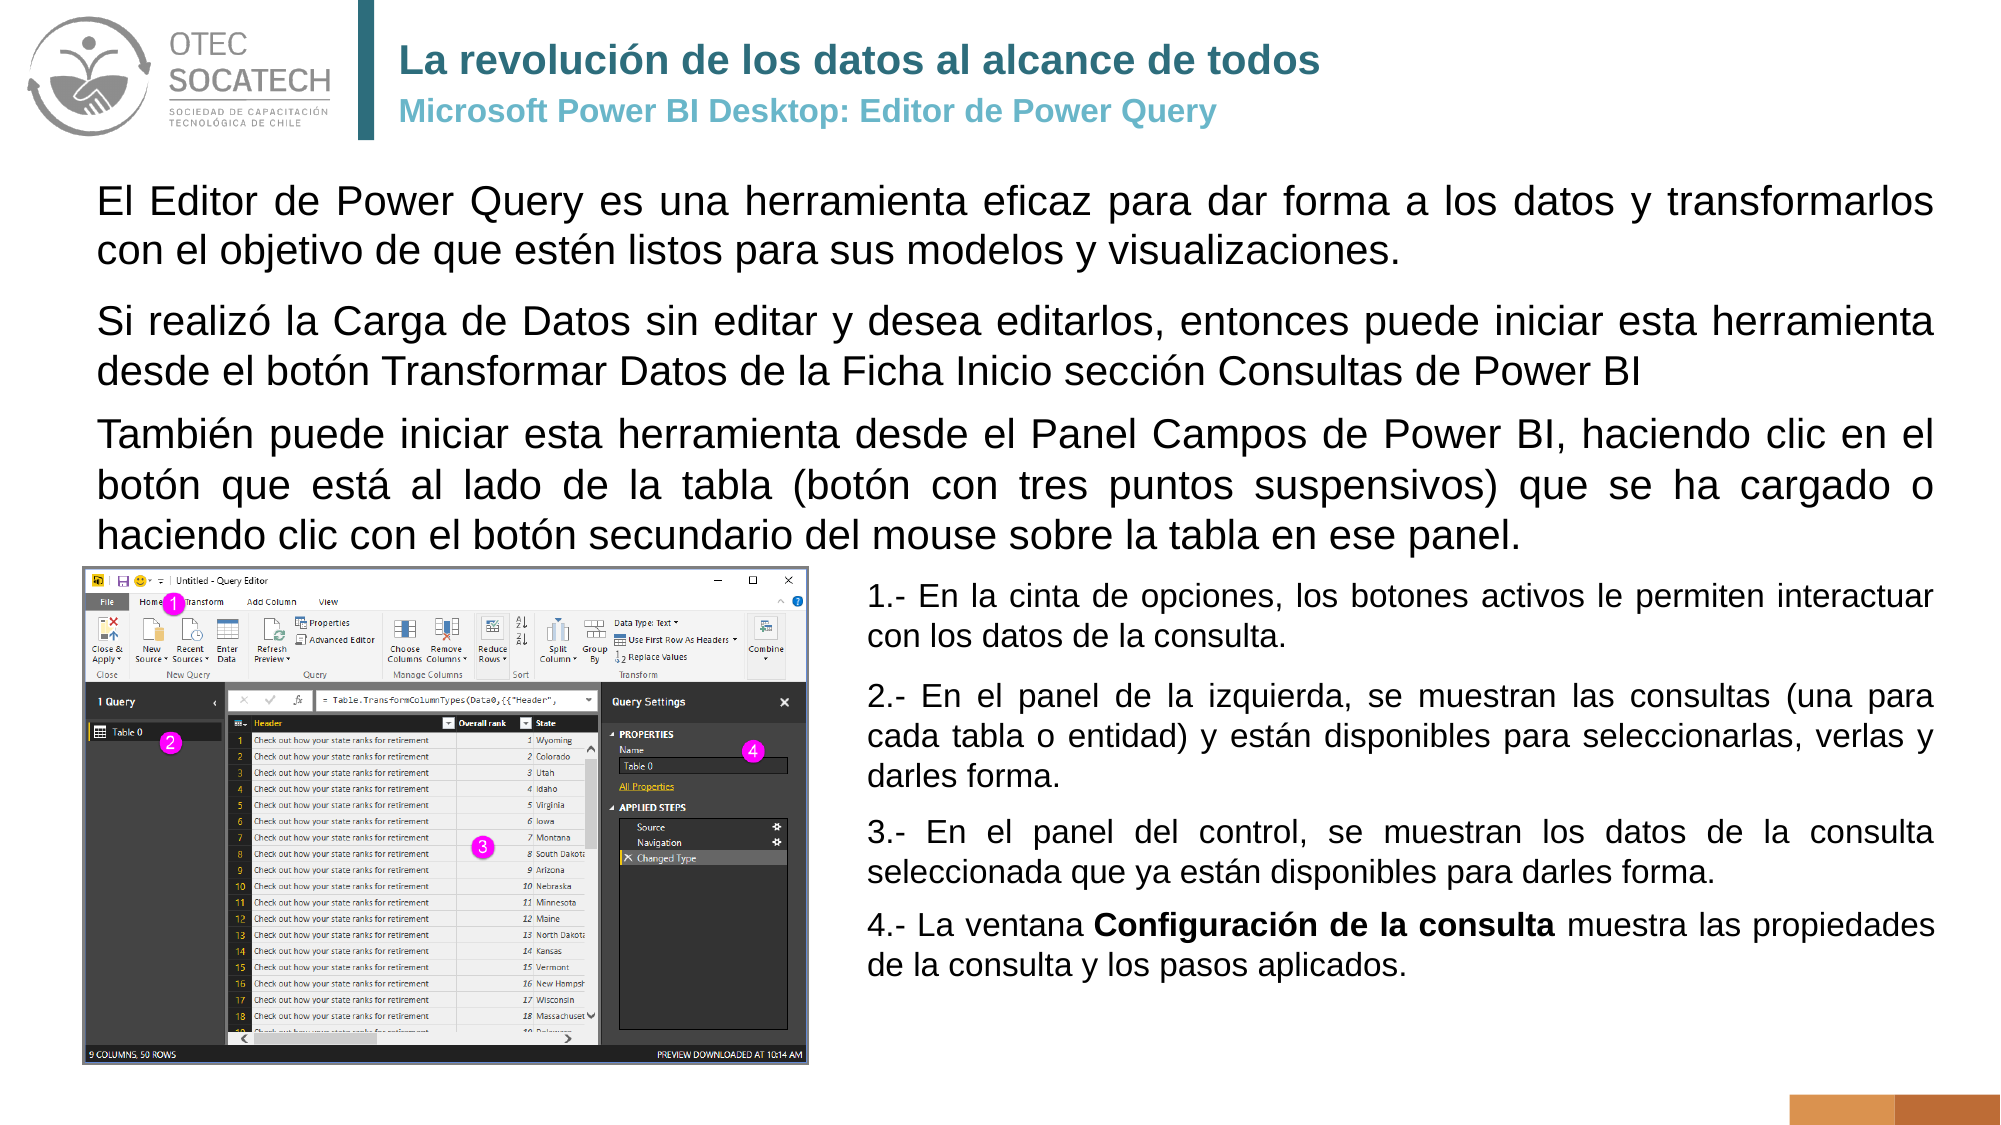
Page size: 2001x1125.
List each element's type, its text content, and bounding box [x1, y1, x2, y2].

title La revolución de los datos al alcance de todos [383, 31, 1951, 86]
text_box Si realizó la Carga de Datos sin editar y desea editarlos, entonces puede iniciar esta herramienta desde el botón Transformar Datos de la Ficha Inicio sección Consultas de Power BI [81, 286, 1951, 399]
text_box Microsoft Power BI Desktop: Editor de Power Query [383, 86, 1951, 146]
text_box 3.- En el panel del control, se muestran los datos de la consulta seleccionada que ya están disponibles para darles forma. [852, 802, 1951, 896]
picture [4, 11, 358, 159]
text_box 4.- La ventana Configuración de la consulta muestra las propiedades de la consulta y los pasos aplicados. [852, 896, 1951, 991]
text_box 1.- En la cinta de opciones, los botones activos le permiten interactuar con los datos de la consulta. [852, 566, 1951, 662]
text_box También puede iniciar esta herramienta desde el Panel Campos de Power BI, haciendo clic en el botón que está al lado de la tabla (botón con tres puntos suspensivos) que se ha cargado o haciendo clic con el botón secundario del mouse sobre la tabla en ese panel. [81, 399, 1951, 565]
text_box 2.- En el panel de la izquierda, se muestran las consultas (una para cada tabla o entidad) y están disponibles para seleccionarlas, verlas y darles forma. [852, 666, 1951, 801]
text_box El Editor de Power Query es una herramienta eficaz para dar forma a los datos y transformarlos con el objetivo de que estén listos para sus modelos y visualizaciones. [81, 165, 1951, 281]
picture [81, 566, 809, 1065]
